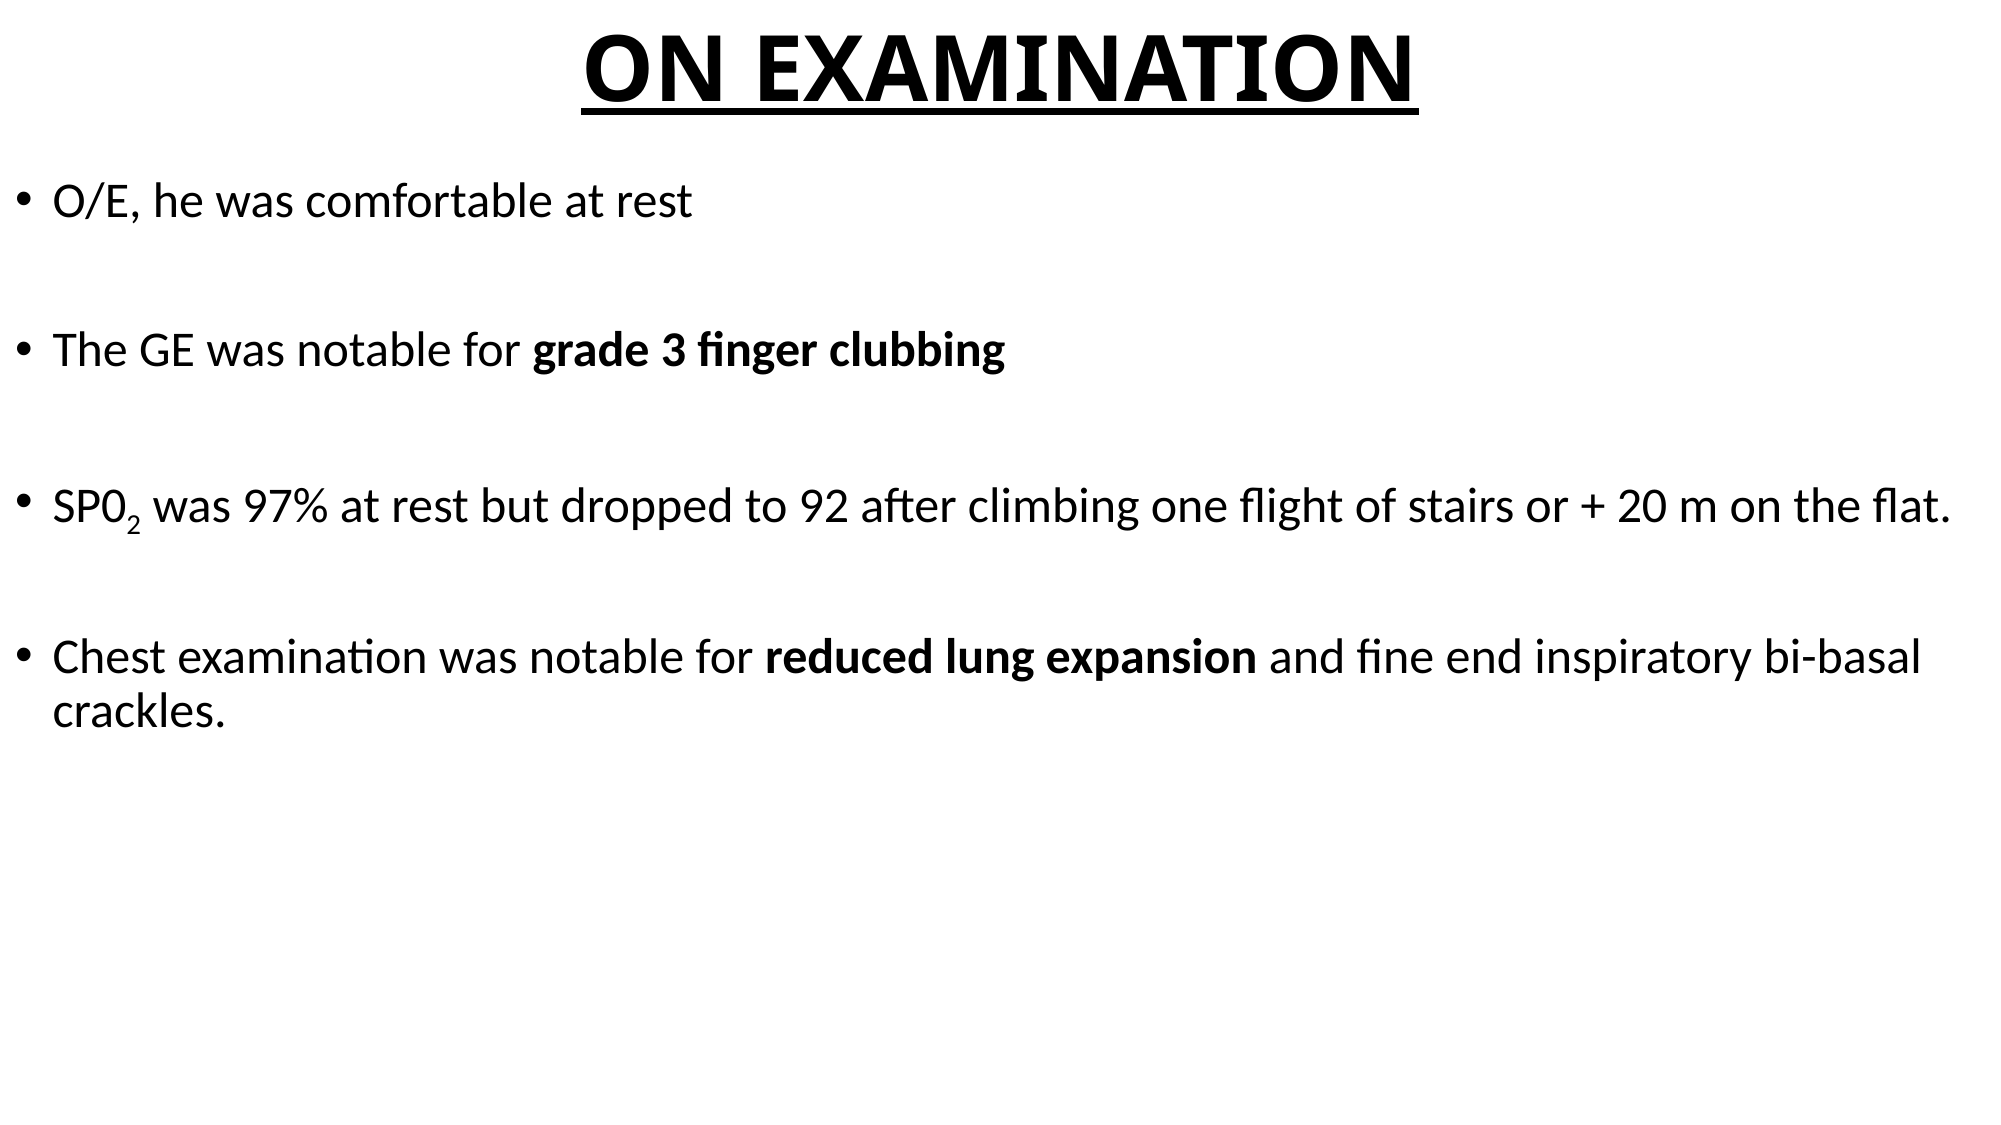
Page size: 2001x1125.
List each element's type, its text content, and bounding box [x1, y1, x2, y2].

list O/E, he was comfortable at rest The GE was notable for grade 3 finger clubbing SP02 was 97% at rest but dropped to 92 after climbing one flight of stairs or + 20 m on the flat. Chest examination was notable for reduced lung expansion and fine end inspiratory bi-basal crackles. [0, 166, 2000, 1125]
title ON EXAMINATION [0, 0, 2000, 144]
